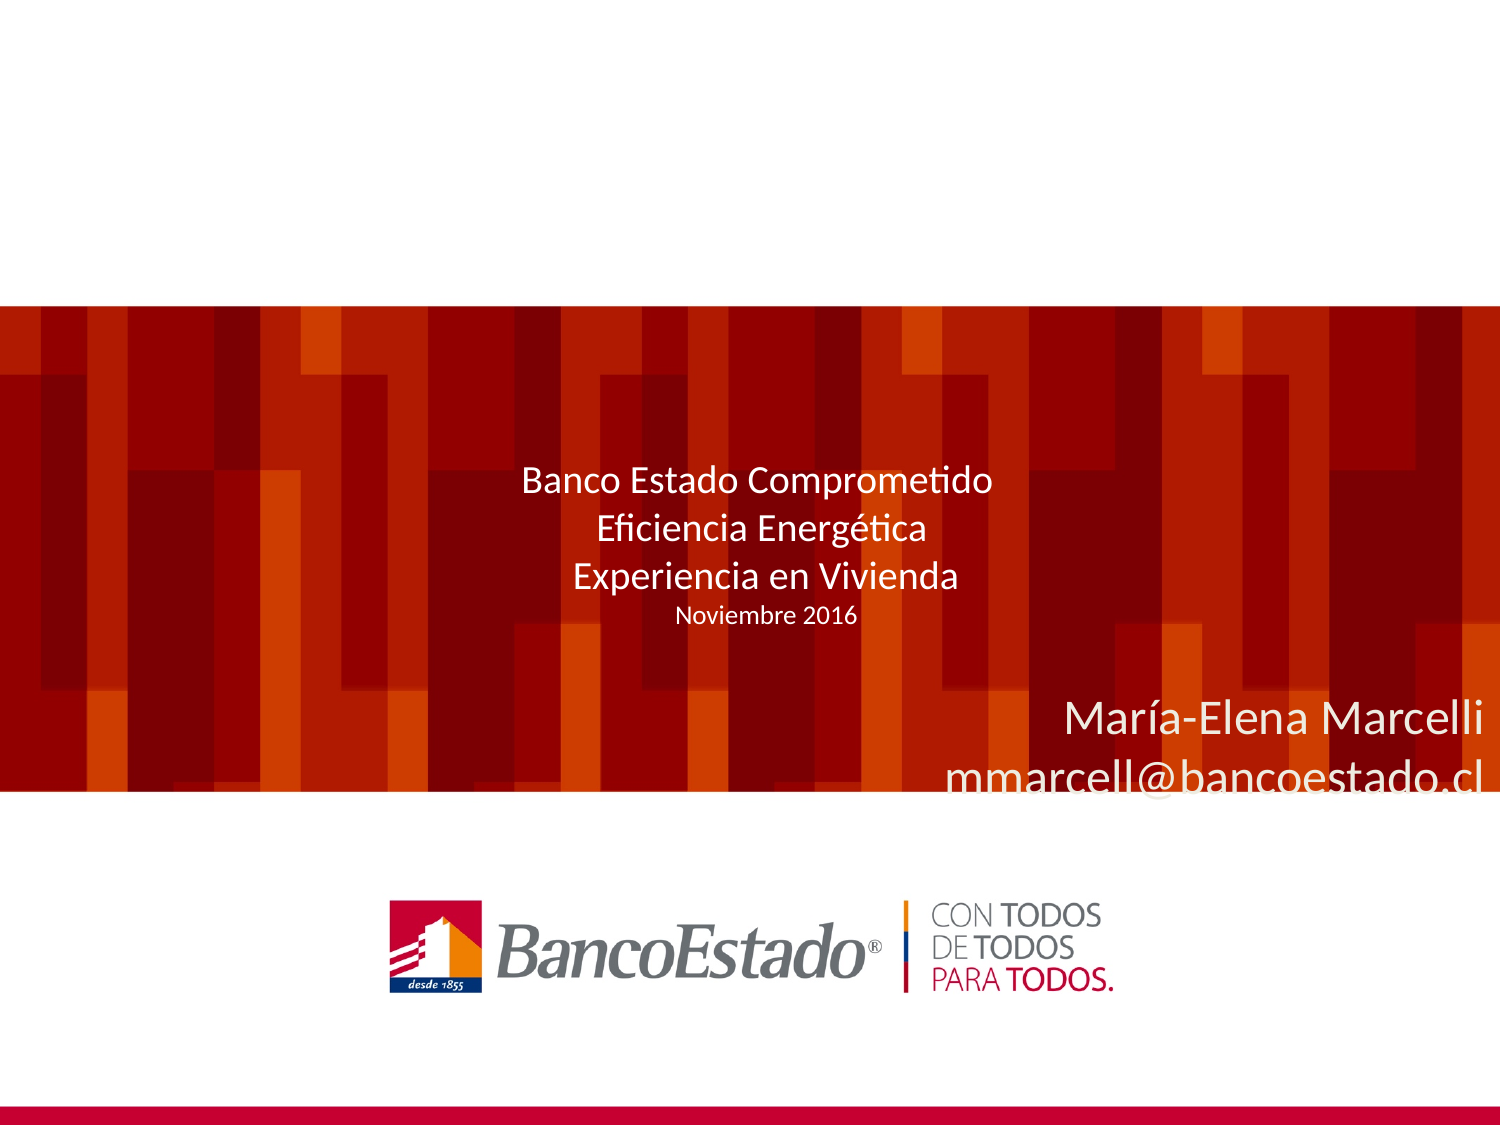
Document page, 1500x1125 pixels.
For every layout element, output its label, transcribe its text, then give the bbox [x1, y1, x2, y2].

picture [0, 0, 1500, 1125]
title Banco Estado Comprometido Eficiencia Energética Experiencia en Vivienda Noviembre 2016 [128, 445, 1404, 687]
text_box María-Elena Marcelli mmarcell@bancoestado.cl [224, 574, 1500, 816]
